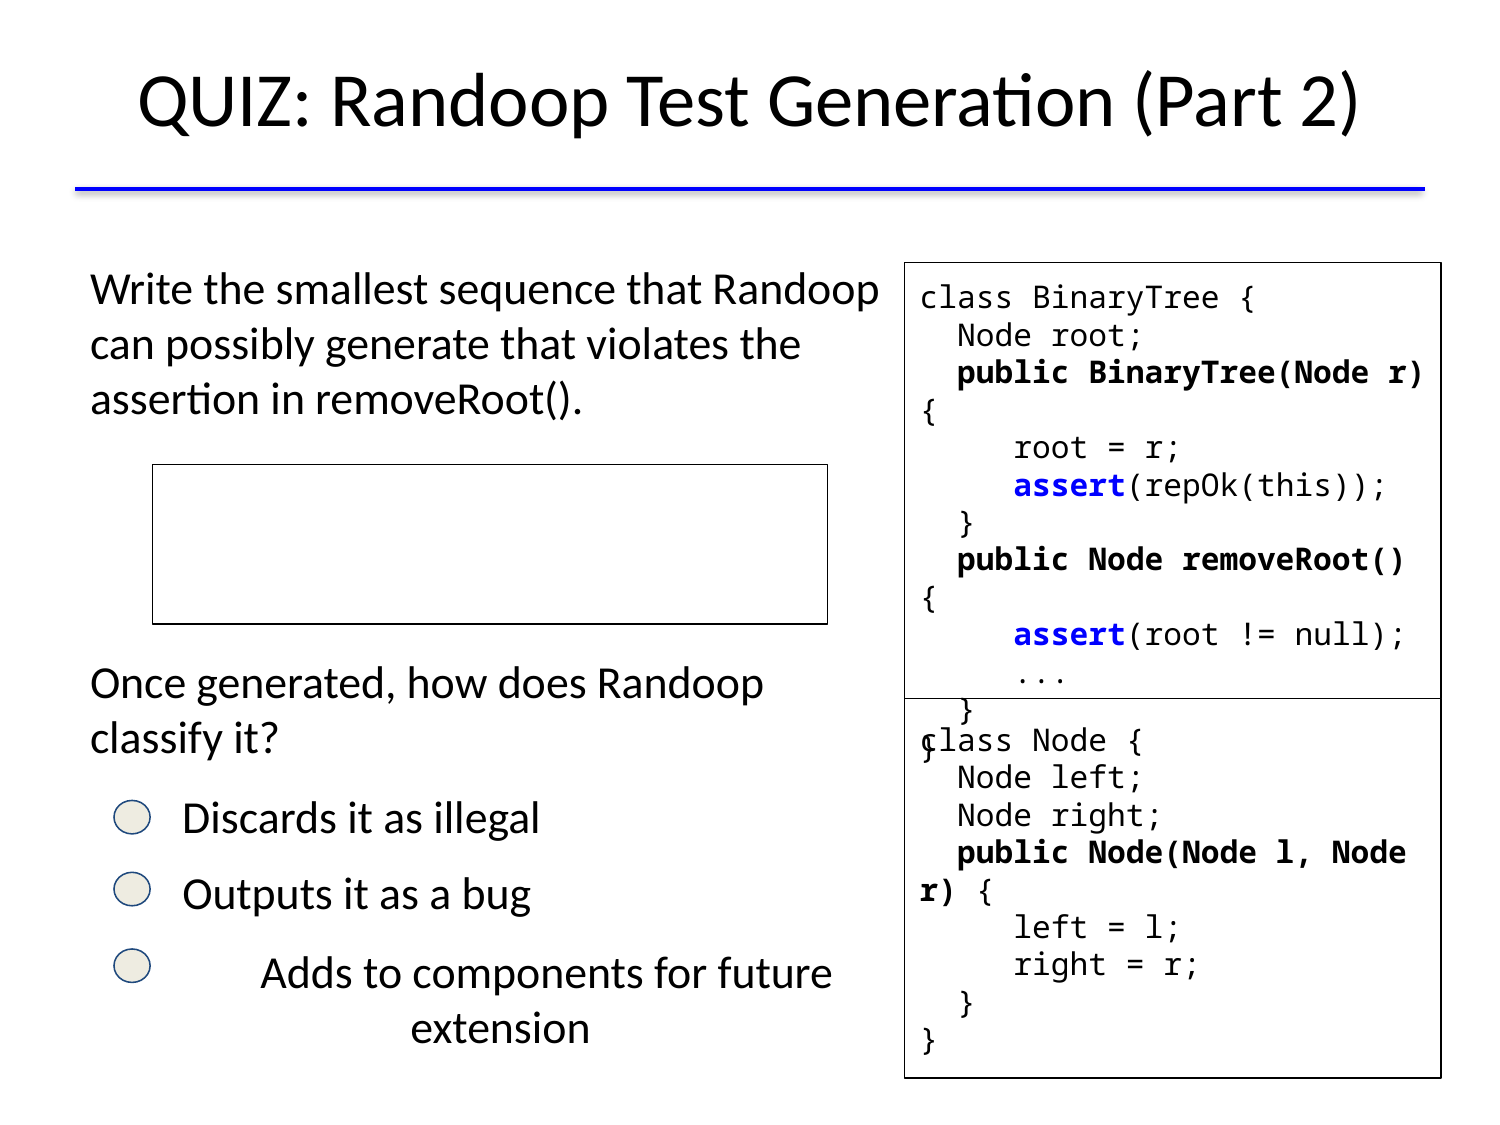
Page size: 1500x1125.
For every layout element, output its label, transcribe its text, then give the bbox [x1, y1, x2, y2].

text_box class BinaryTree { Node root; public BinaryTree(Node r) { root = r; assert(repOk(this)); } public Node removeRoot() { assert(root != null); ... } } [905, 262, 1442, 698]
list Write the smallest sequence that Randoop can possibly generate that violates the assertion in removeRoot(). Once generated, how does Randoop classify it? Discards it as illegal Outputs it as a bug Adds to components for future extension [75, 250, 905, 994]
text_box [152, 464, 828, 624]
title QUIZ: Randoop Test Generation (Part 2) [75, 1, 1425, 190]
text_box class Node { Node left; Node right; public Node(Node l, Node r) { left = l; right = r; } } [904, 698, 1442, 1079]
